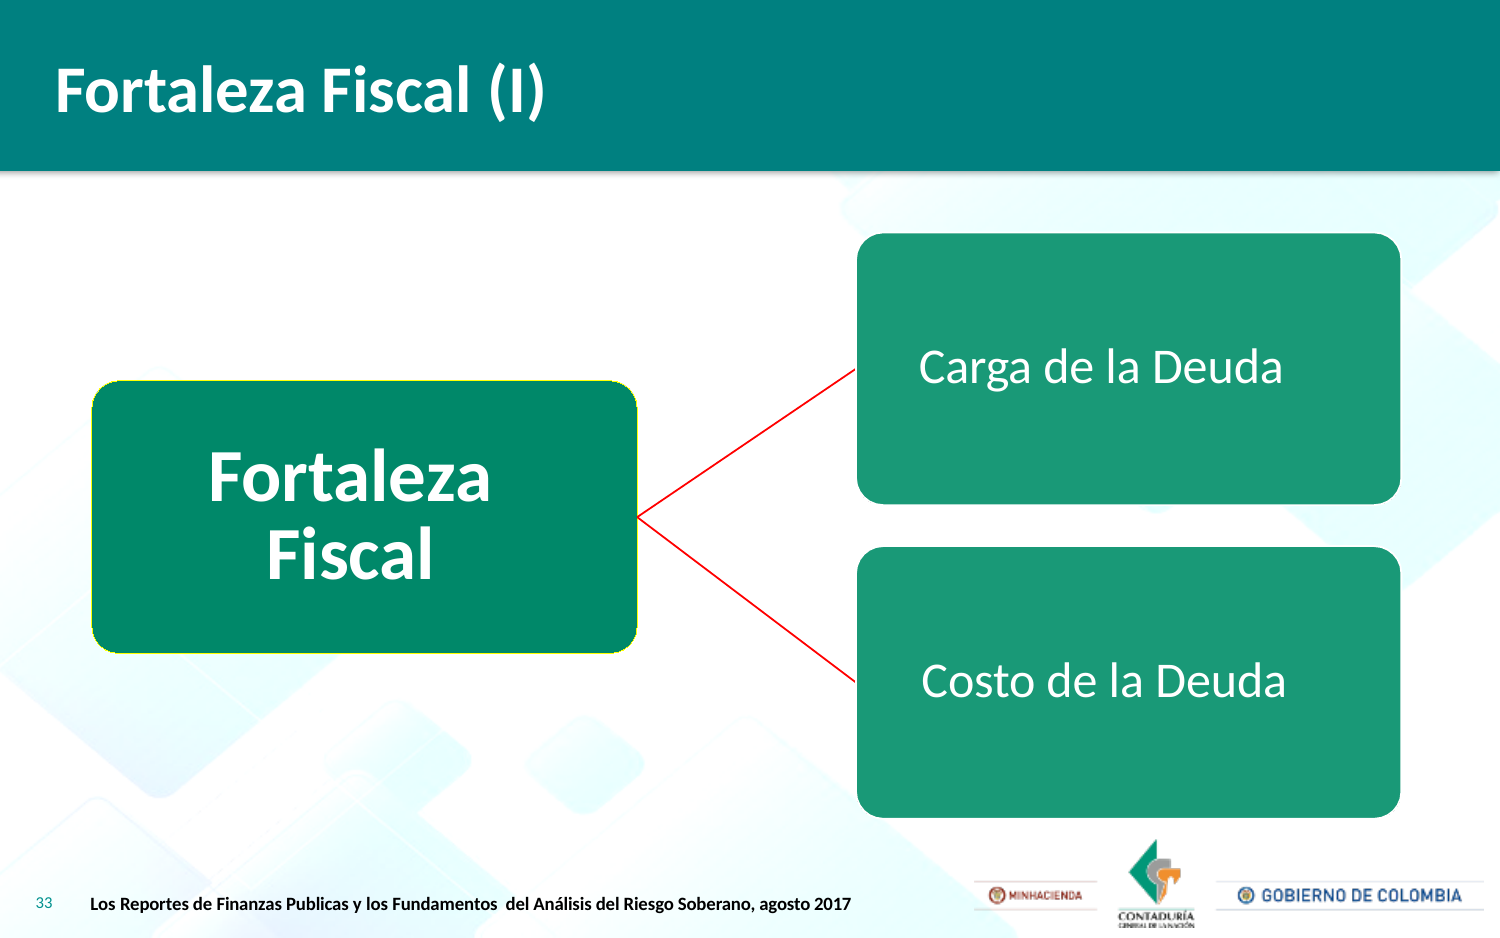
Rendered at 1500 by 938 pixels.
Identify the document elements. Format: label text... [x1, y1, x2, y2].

text_box [856, 546, 1402, 819]
text_box Los Reportes de Finanzas Publicas y los Fundamentos del Análisis del Riesgo Soberano, agosto 2017 [88, 884, 951, 915]
text_box Fortaleza Fiscal (I) [53, 43, 679, 126]
text_box [856, 232, 1402, 506]
text_box Carga de la Deuda [916, 331, 1341, 394]
picture [974, 839, 1484, 928]
slide_number 33 [20, 883, 334, 929]
text_box Fortaleza Fiscal [206, 424, 523, 595]
text_box Costo de la Deuda [919, 645, 1338, 708]
text_box [91, 380, 638, 654]
